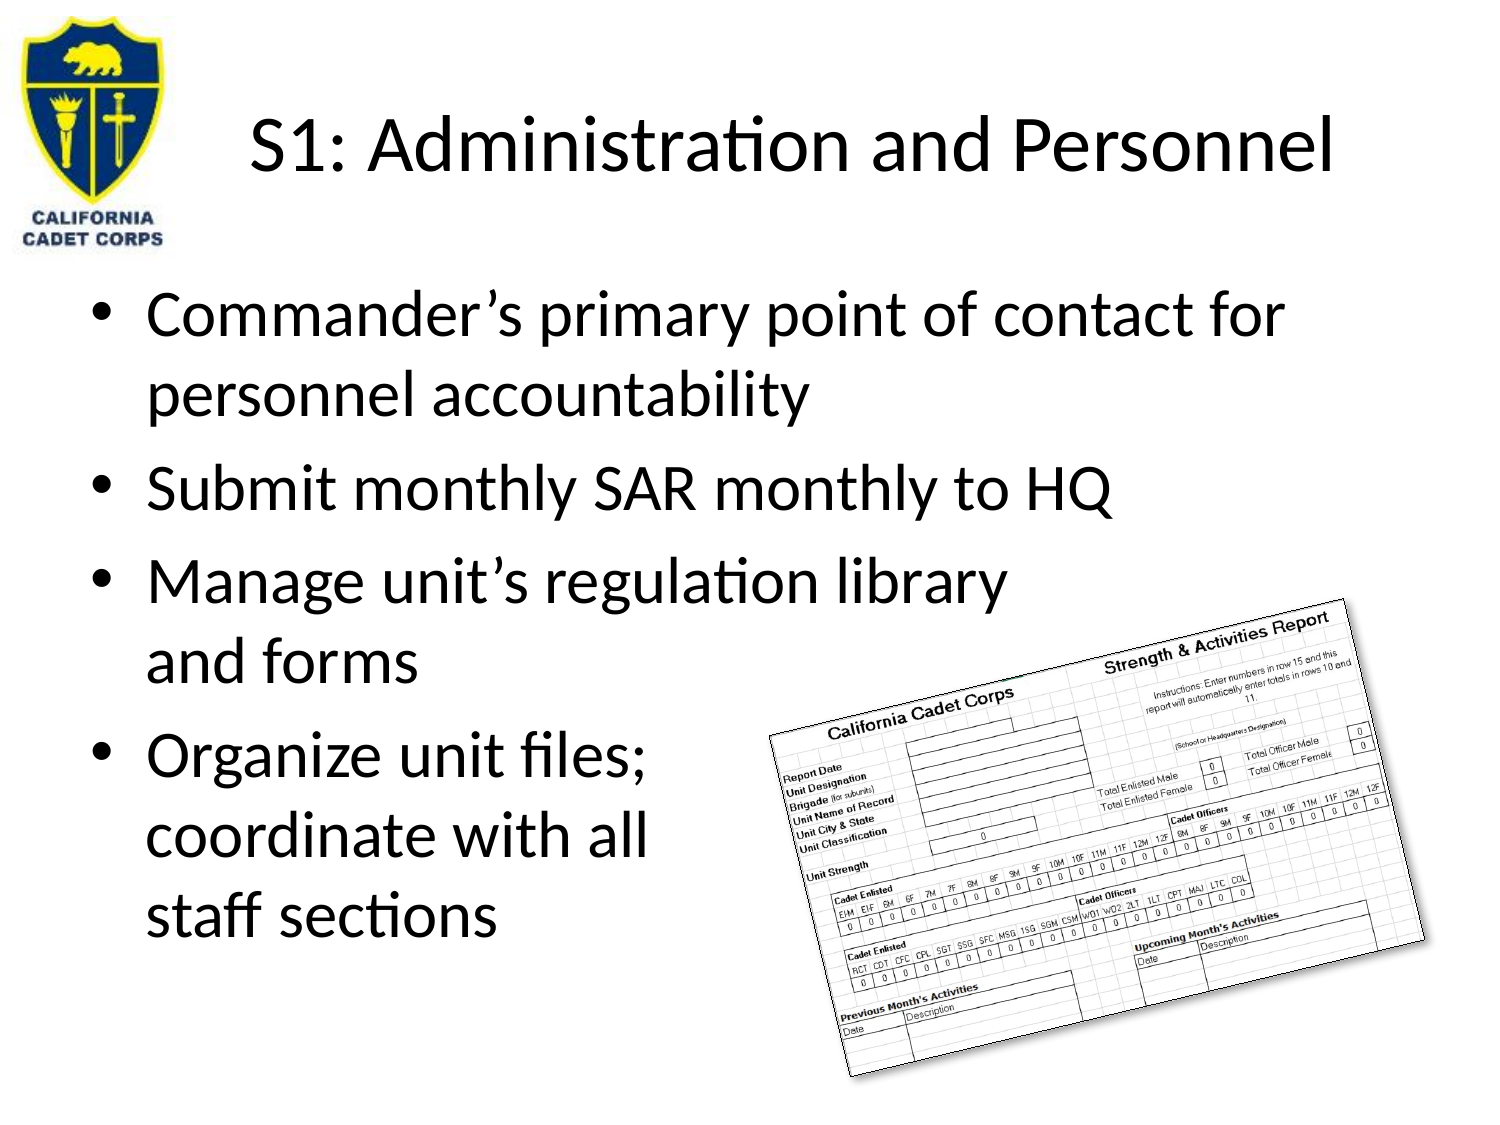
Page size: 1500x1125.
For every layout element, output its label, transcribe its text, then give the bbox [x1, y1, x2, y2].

title S1: Administration and Personnel [162, 45, 1425, 233]
picture [0, 16, 186, 261]
list Commander’s primary point of contact for personnel accountability Submit monthly SAR monthly to HQ Manage unit’s regulation library and forms Organize unit files; coordinate with all staff sections [75, 262, 1338, 1005]
picture [771, 600, 1424, 1076]
